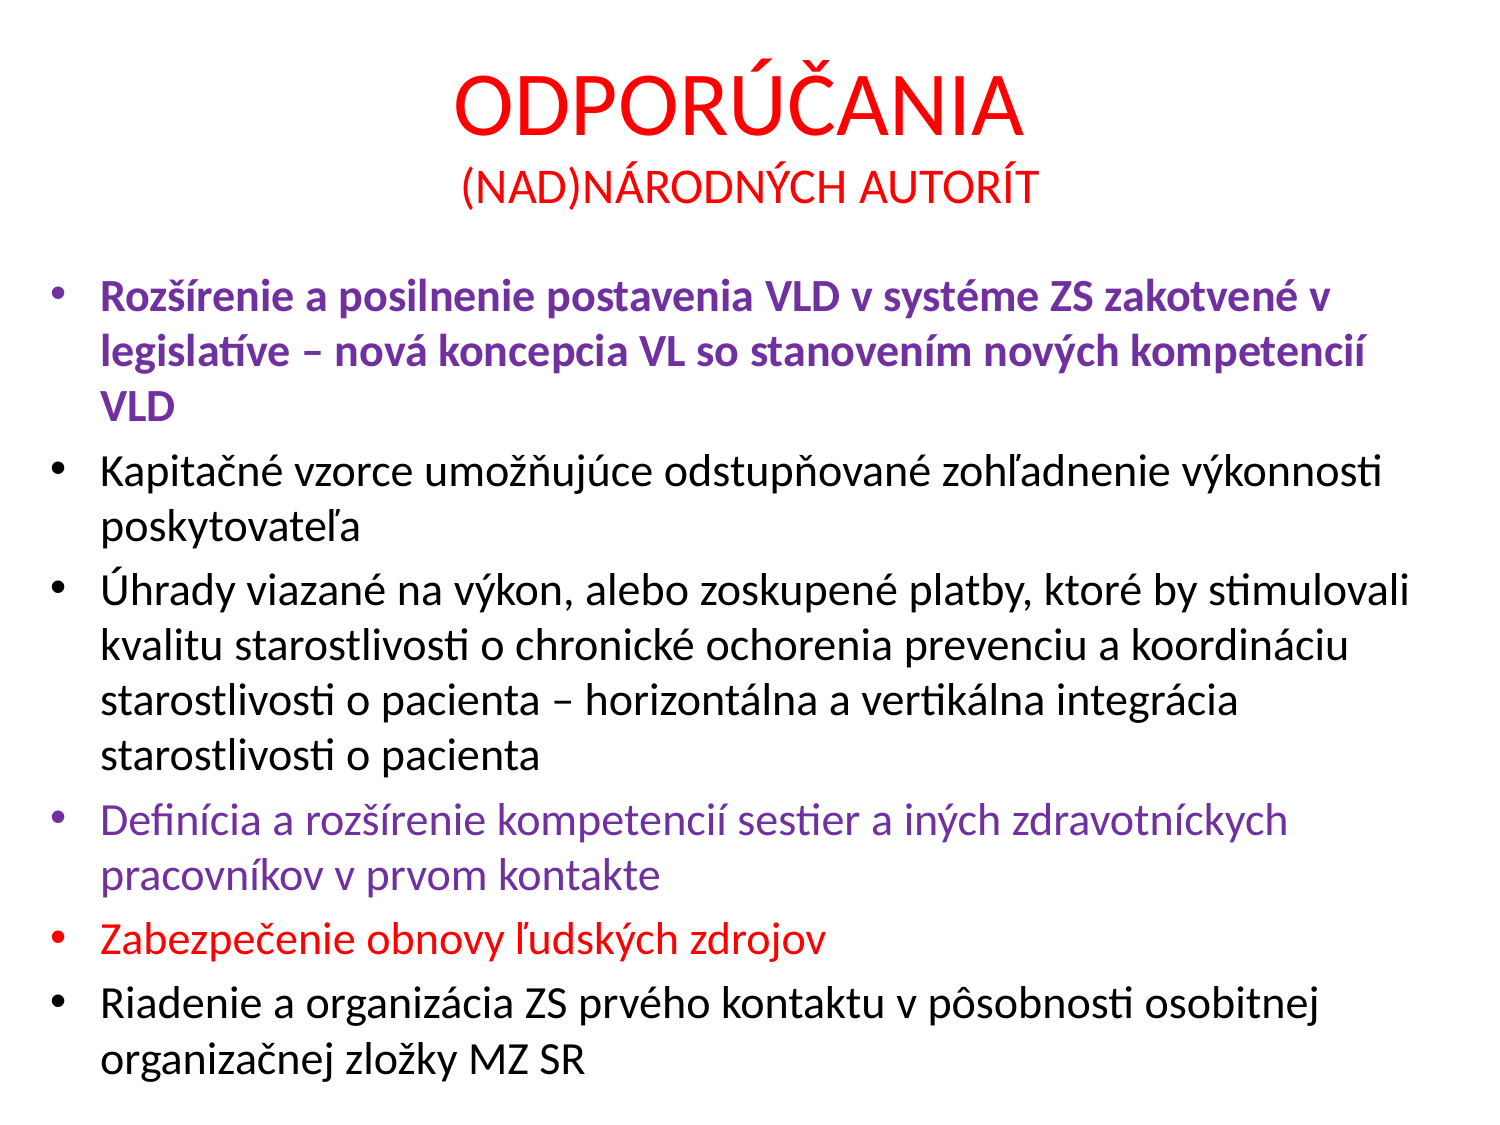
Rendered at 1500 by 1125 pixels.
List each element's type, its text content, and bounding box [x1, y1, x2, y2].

list Rozšírenie a posilnenie postavenia VLD v systéme ZS zakotvené v legislatíve – nová koncepcia VL so stanovením nových kompetencií VLD Kapitačné vzorce umožňujúce odstupňované zohľadnenie výkonnosti poskytovateľa Úhrady viazané na výkon, alebo zoskupené platby, ktoré by stimulovali kvalitu starostlivosti o chronické ochorenia prevenciu a koordináciu starostlivosti o pacienta – horizontálna a vertikálna integrácia starostlivosti o pacienta Definícia a rozšírenie kompetencií sestier a iných zdravotníckych pracovníkov v prvom kontakte Zabezpečenie obnovy ľudských zdrojov Riadenie a organizácia ZS prvého kontaktu v pôsobnosti osobitnej organizačnej zložky MZ SR [35, 257, 1465, 1102]
title ODPORÚČANIA (NAD)NÁRODNÝCH AUTORÍT [75, 35, 1425, 223]
